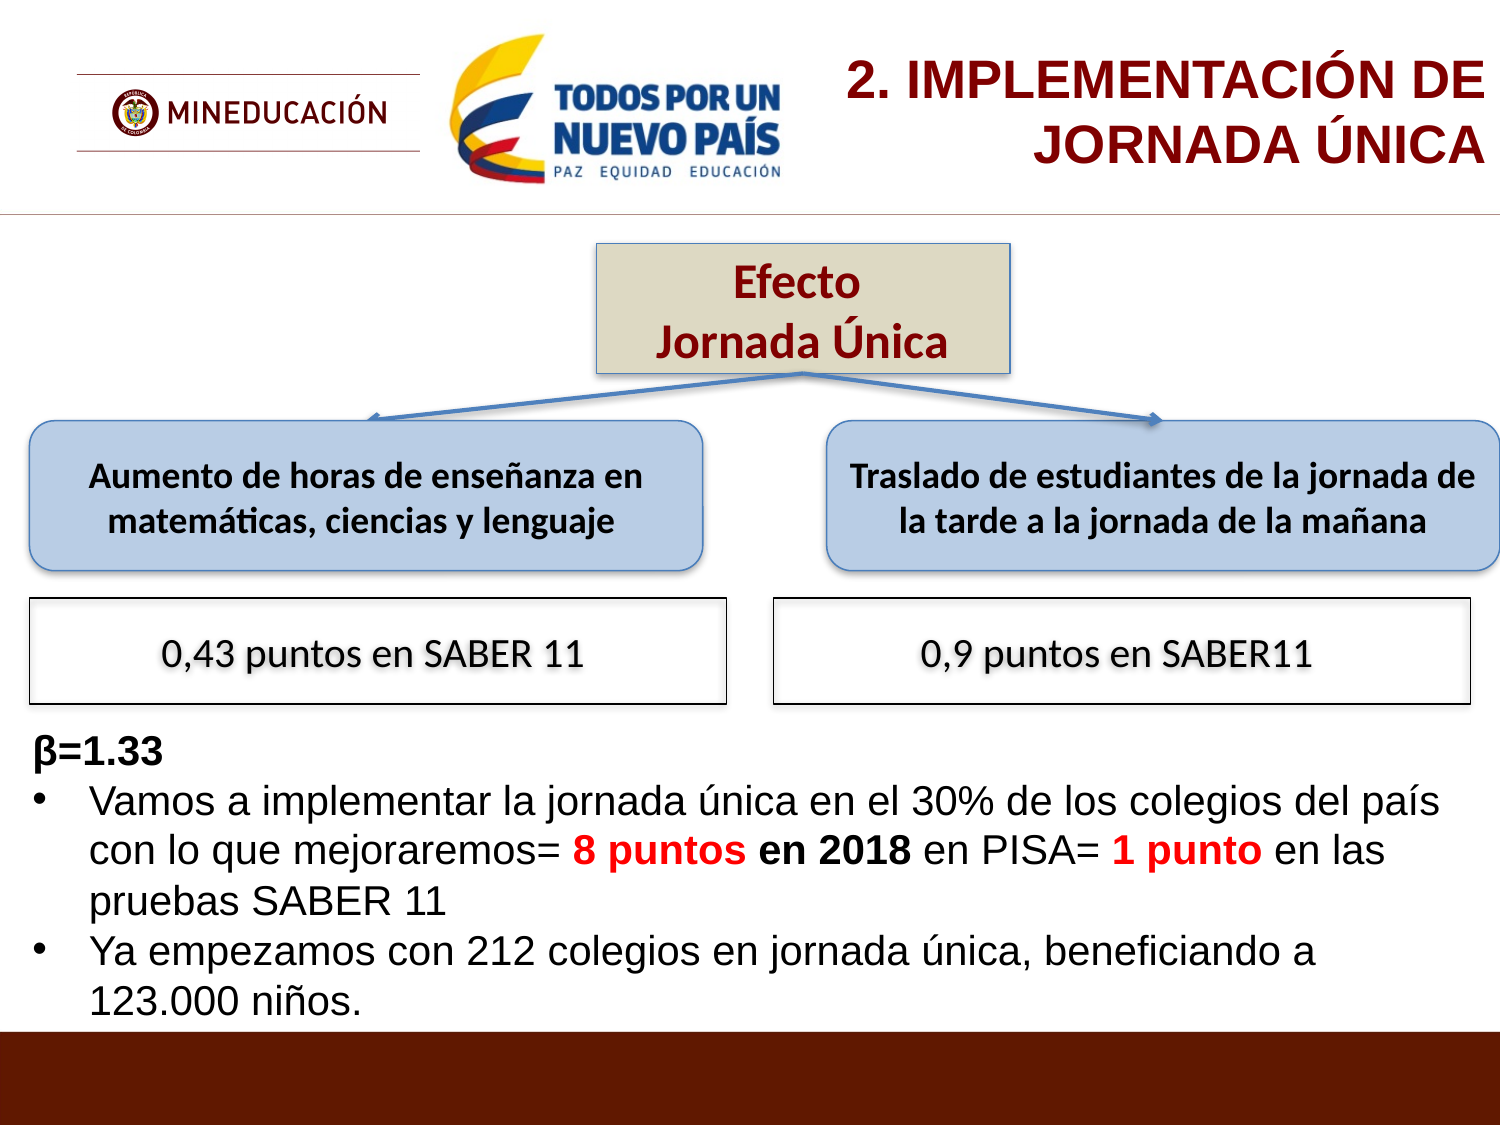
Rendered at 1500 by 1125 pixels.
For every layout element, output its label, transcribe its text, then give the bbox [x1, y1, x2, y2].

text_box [802, 373, 1164, 421]
picture [0, 0, 1500, 1125]
text_box β=1.33 Vamos a implementar la jornada única en el 30% de los colegios del país con lo que mejoraremos= 8 puntos en 2018 en PISA= 1 punto en las pruebas SABER 11 Ya empezamos con 212 colegios en jornada única, beneficiando a 123.000 niños. [17, 715, 1466, 1031]
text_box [365, 373, 800, 421]
text_box 0,9 puntos en SABER11 [773, 597, 1471, 705]
text_box 0,43 puntos en SABER 11 [29, 597, 727, 705]
text_box Aumento de horas de enseñanza en matemáticas, ciencias y lenguaje [28, 419, 704, 572]
text_box 2. IMPLEMENTACIÓN DE JORNADA ÚNICA [752, 37, 1500, 182]
text_box Efecto Jornada Única [596, 243, 1011, 371]
text_box Traslado de estudiantes de la jornada de la tarde a la jornada de la mañana [825, 419, 1500, 572]
